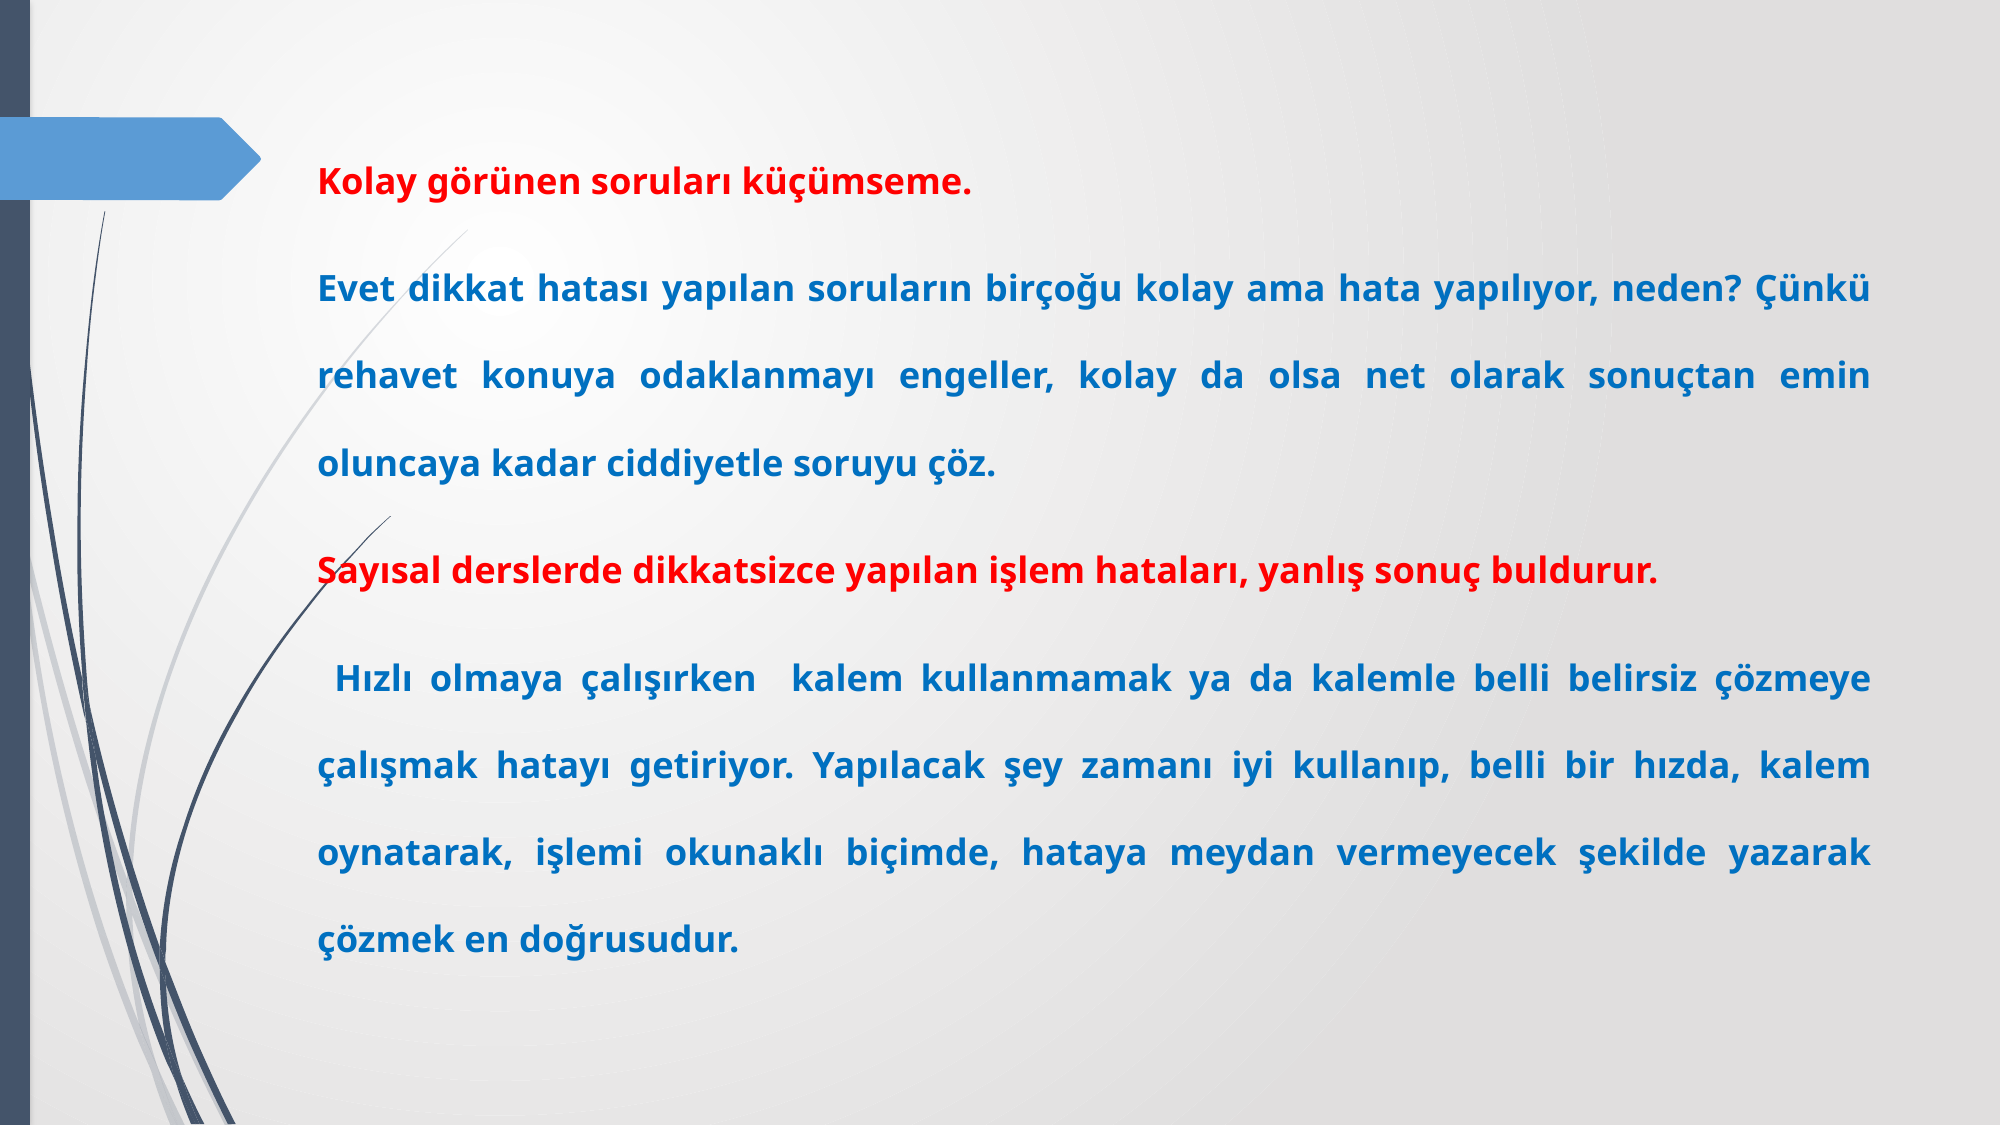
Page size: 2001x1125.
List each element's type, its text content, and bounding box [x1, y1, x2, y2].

list Kolay görünen soruları küçümseme. Evet dikkat hatası yapılan soruların birçoğu kolay ama hata yapılıyor, neden? Çünkü rehavet konuya odaklanmayı engeller, kolay da olsa net olarak sonuçtan emin oluncaya kadar ciddiyetle soruyu çöz. Sayısal derslerde dikkatsizce yapılan işlem hataları, yanlış sonuç buldurur. Hızlı olmaya çalışırken kalem kullanmamak ya da kalemle belli belirsiz çözmeye çalışmak hatayı getiriyor. Yapılacak şey zamanı iyi kullanıp, belli bir hızda, kalem oynatarak, işlemi okunaklı biçimde, hataya meydan vermeyecek şekilde yazarak çözmek en doğrusudur. [302, 107, 1888, 970]
